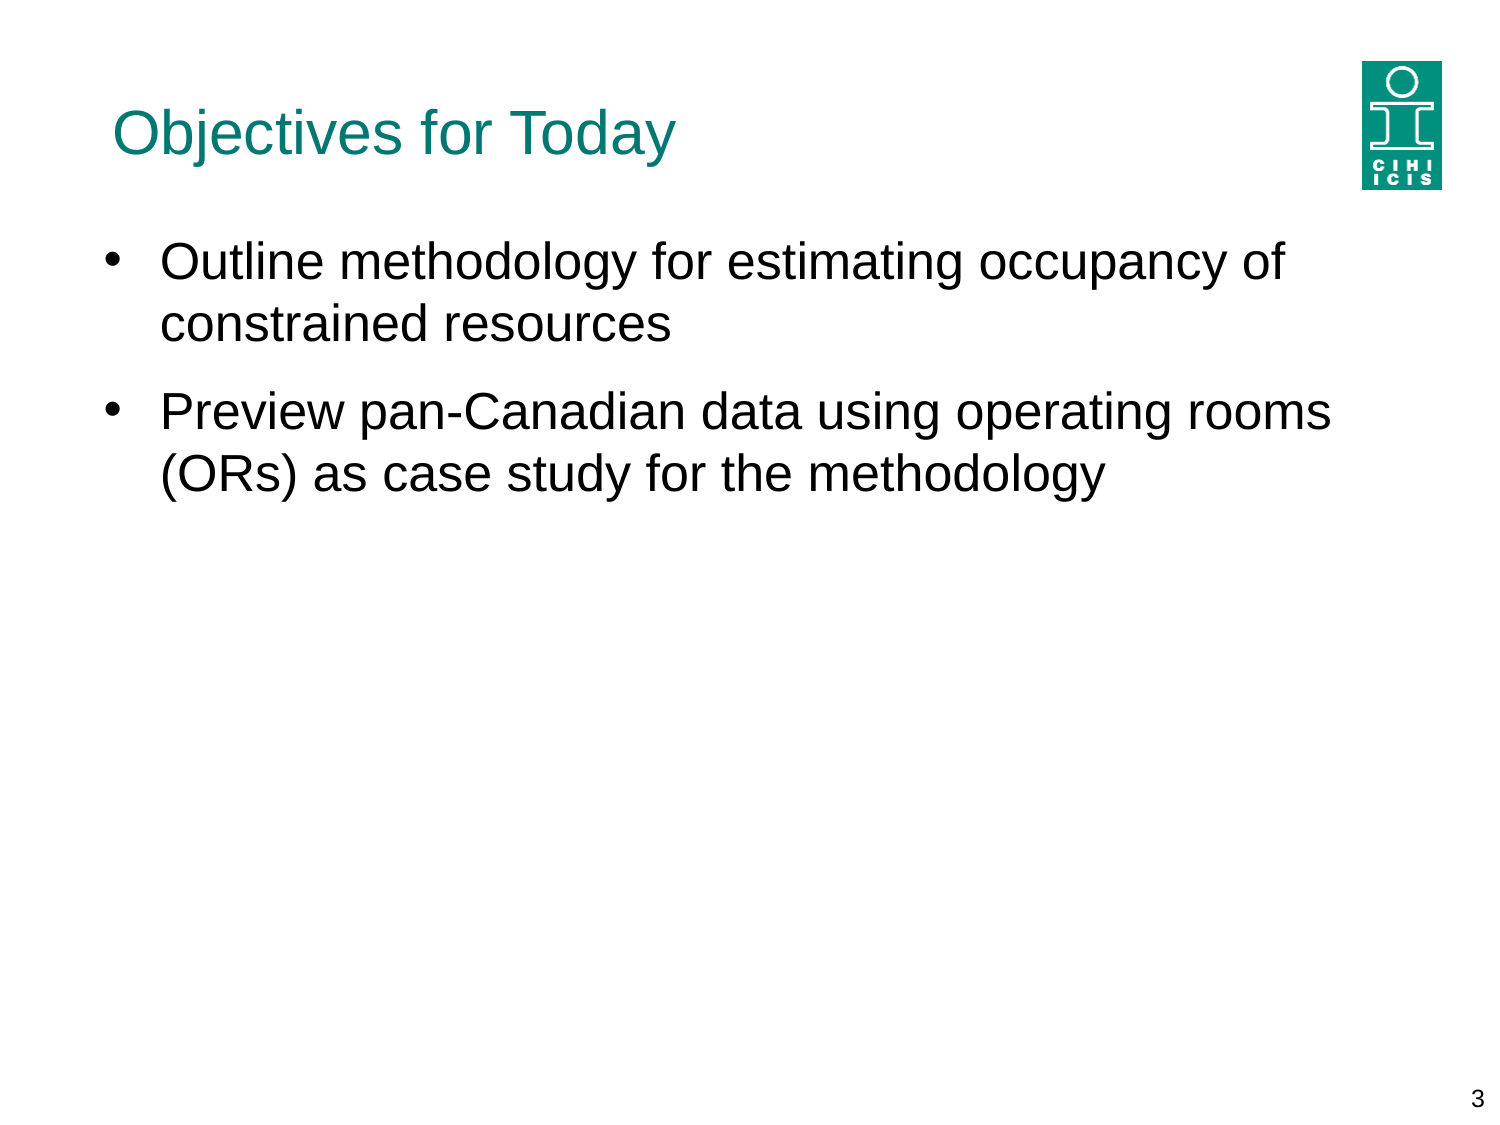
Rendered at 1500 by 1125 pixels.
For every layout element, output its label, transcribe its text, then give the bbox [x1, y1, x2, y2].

picture [1362, 61, 1442, 190]
title Objectives for Today [97, 54, 1350, 205]
slide_number 3 [1337, 1074, 1500, 1125]
list Outline methodology for estimating occupancy of constrained resources Preview pan-Canadian data using operating rooms (ORs) as case study for the methodology [88, 219, 1439, 1033]
